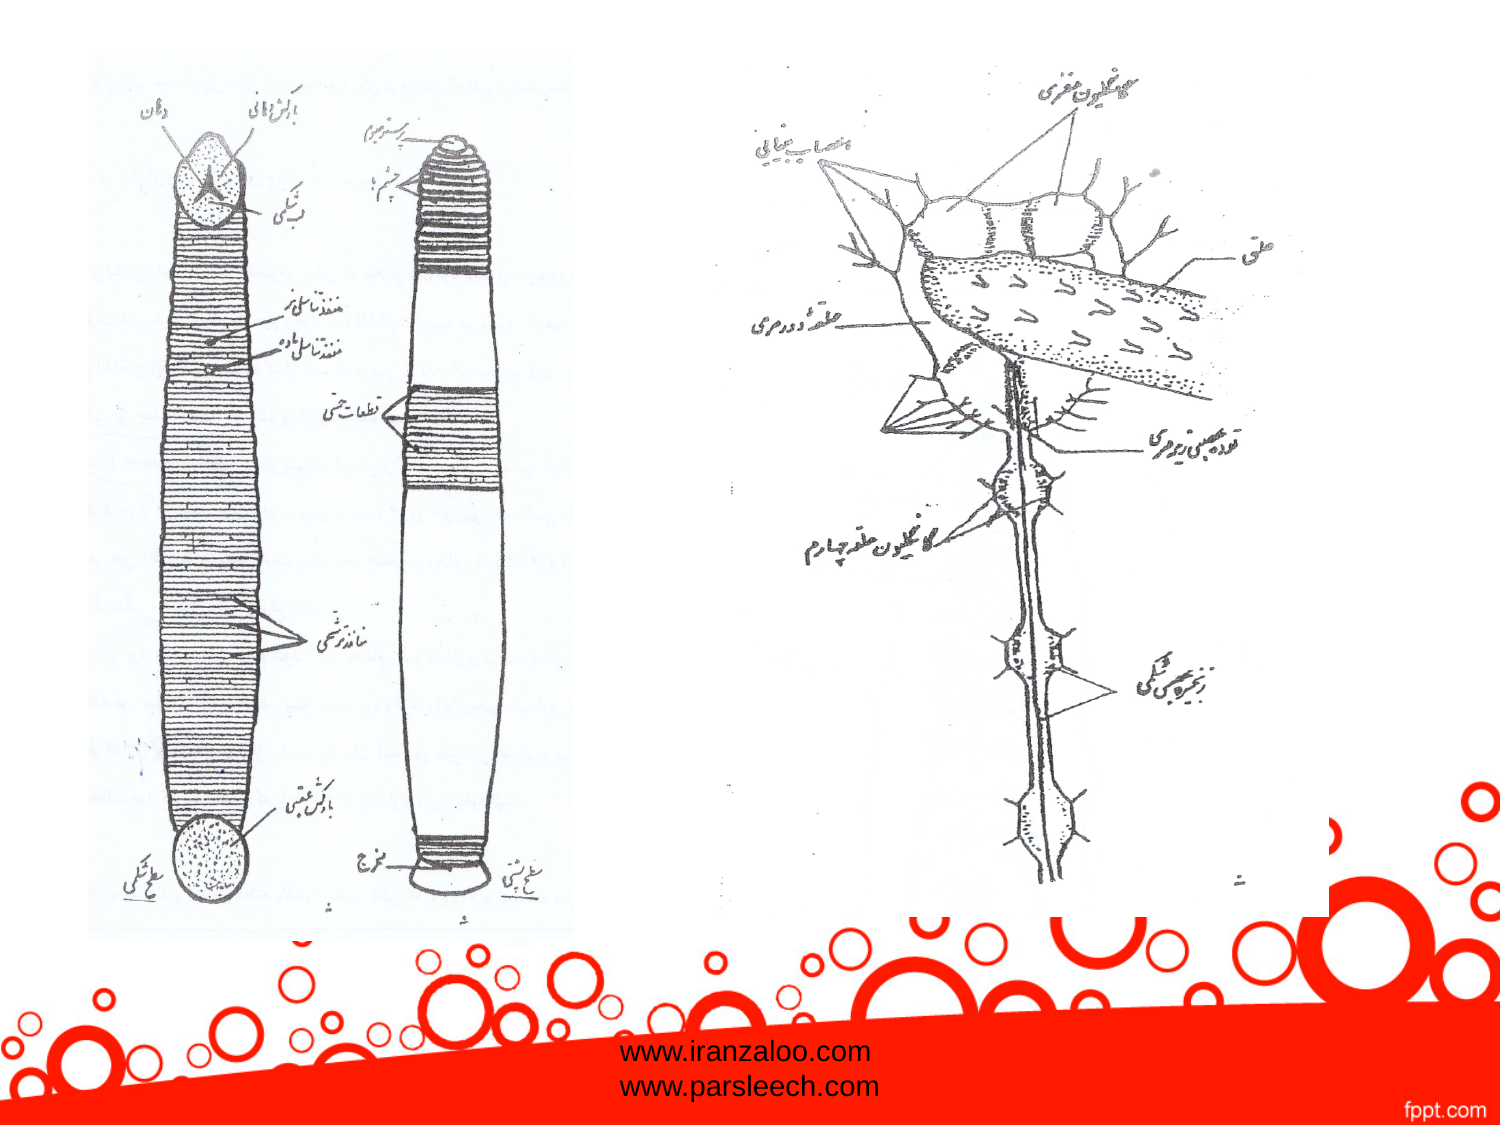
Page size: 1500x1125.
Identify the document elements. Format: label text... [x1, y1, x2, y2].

footer www.iranzaloo.com www.parsleech.com [512, 1024, 988, 1103]
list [88, 54, 574, 941]
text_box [714, 66, 1330, 918]
picture [0, 1, 1500, 1125]
